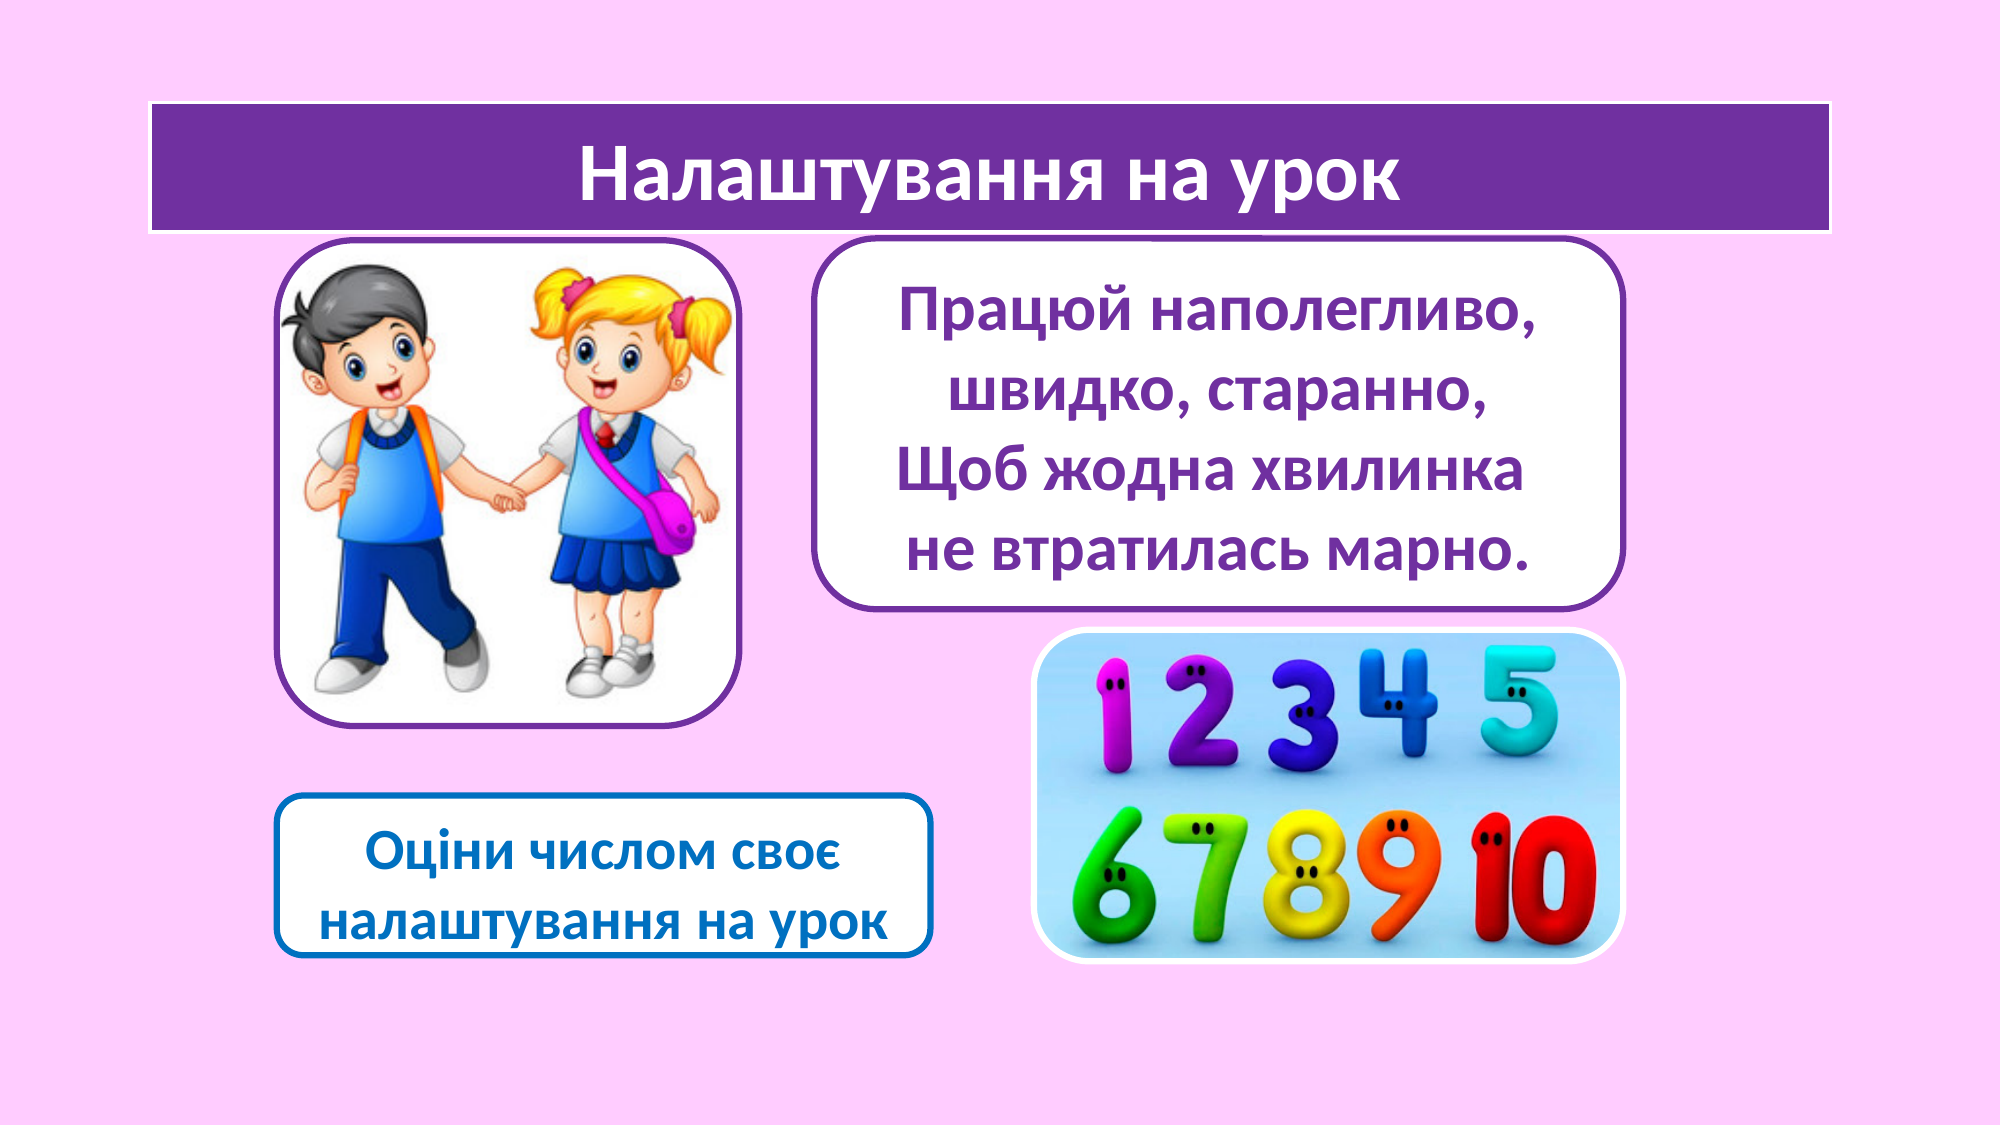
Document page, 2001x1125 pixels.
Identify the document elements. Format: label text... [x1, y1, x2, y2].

picture [276, 240, 740, 726]
text_box Працюй наполегливо, швидко, старанно, Щоб жодна хвилинка не втратилась марно. [813, 237, 1625, 611]
text_box Оціни числом своє налаштування на урок [275, 794, 932, 957]
picture [1033, 629, 1624, 962]
text_box Налаштування на урок [148, 101, 1832, 234]
